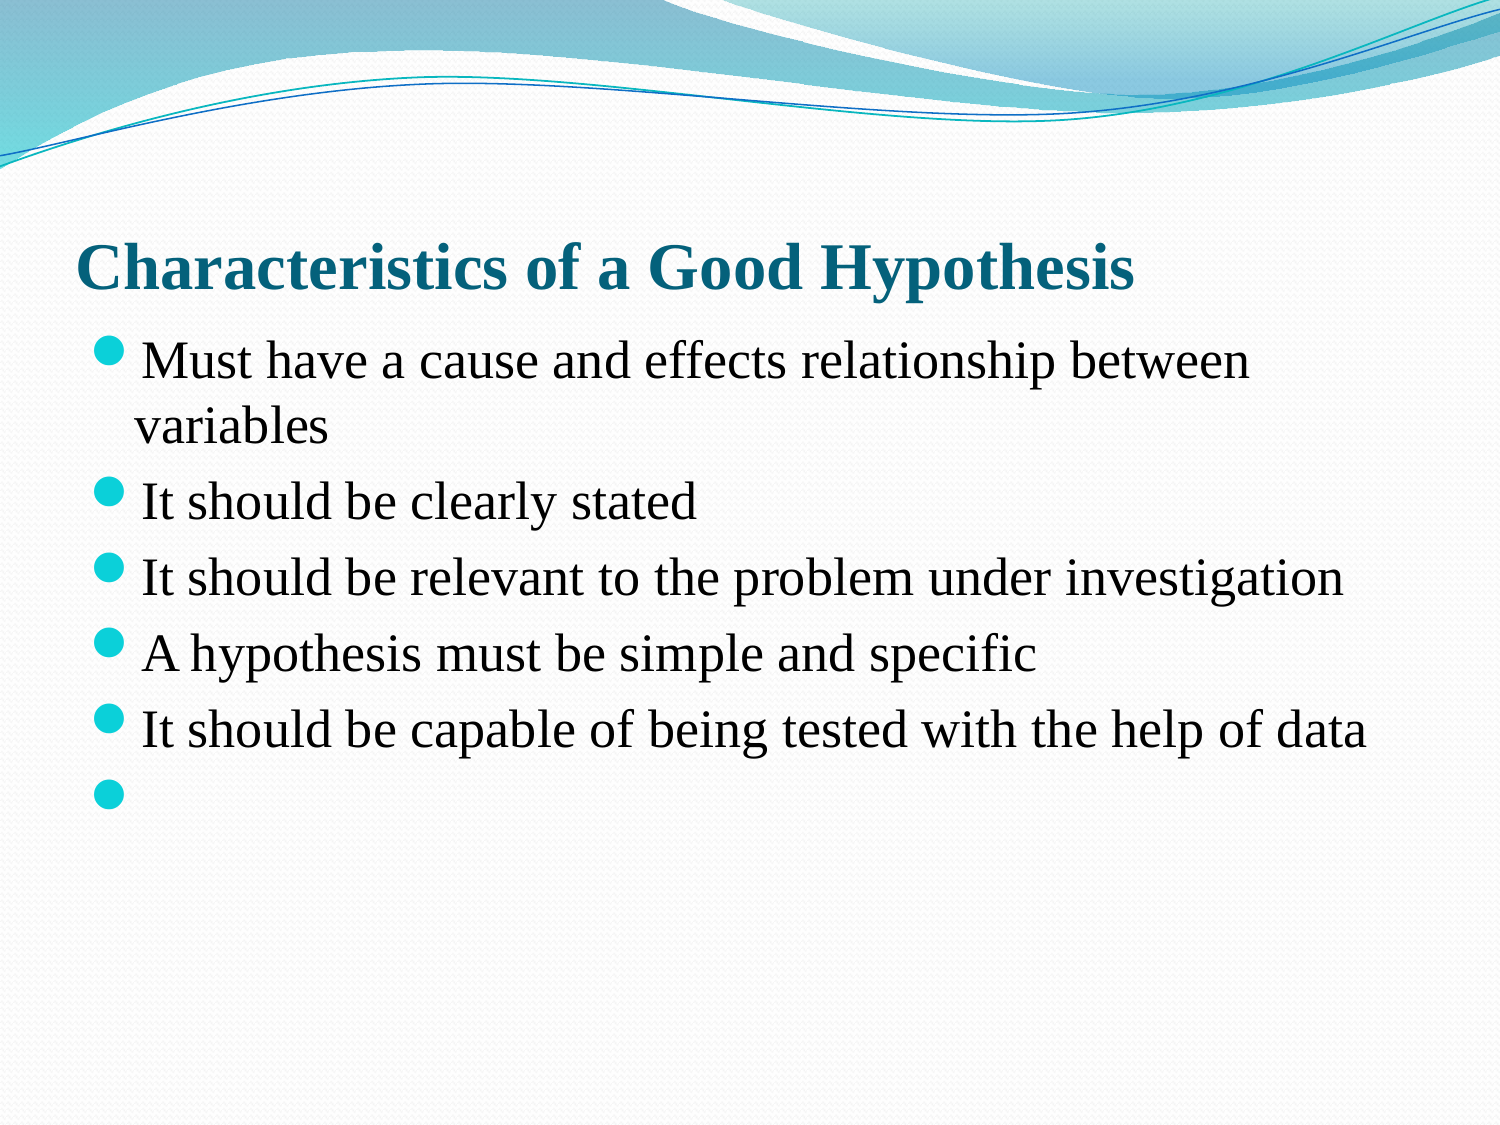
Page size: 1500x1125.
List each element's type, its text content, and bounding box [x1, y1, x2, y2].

title Characteristics of a Good Hypothesis [75, 115, 1425, 303]
list Must have a cause and effects relationship between variables It should be clearly stated It should be relevant to the problem under investigation A hypothesis must be simple and specific It should be capable of being tested with the help of data [75, 317, 1425, 1038]
